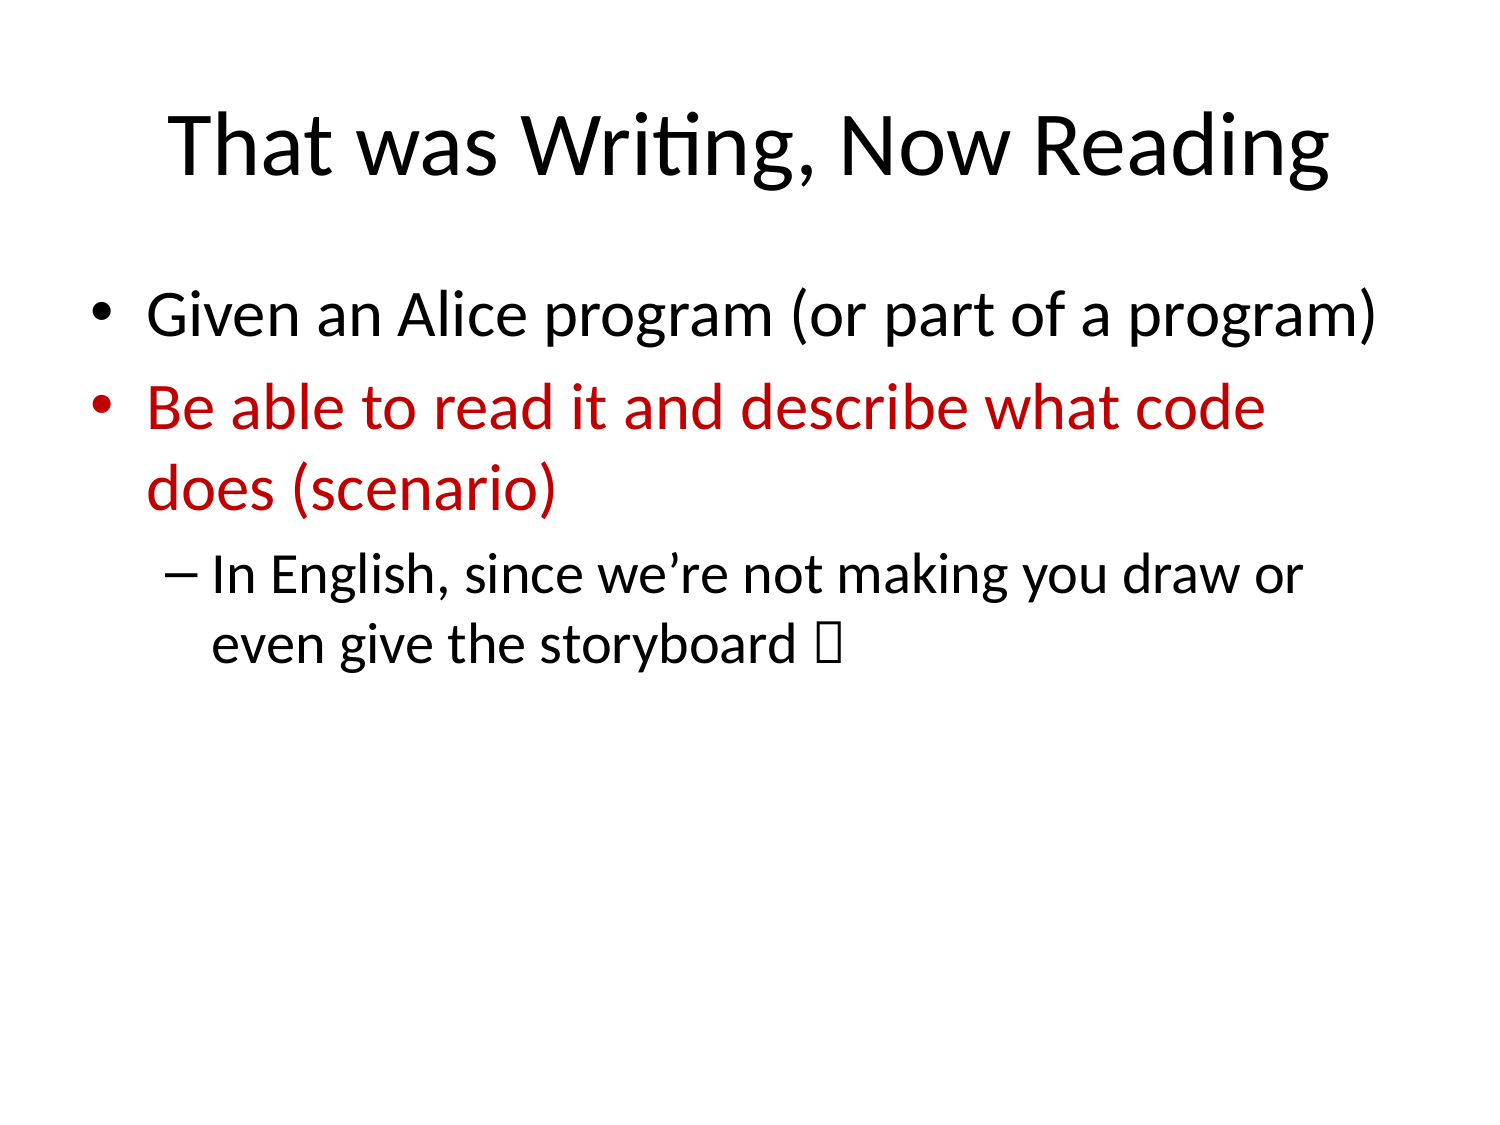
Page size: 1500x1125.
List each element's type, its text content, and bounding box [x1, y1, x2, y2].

title That was Writing, Now Reading [75, 45, 1425, 233]
list Given an Alice program (or part of a program) Be able to read it and describe what code does (scenario) In English, since we’re not making you draw or even give the storyboard  [75, 262, 1425, 1005]
